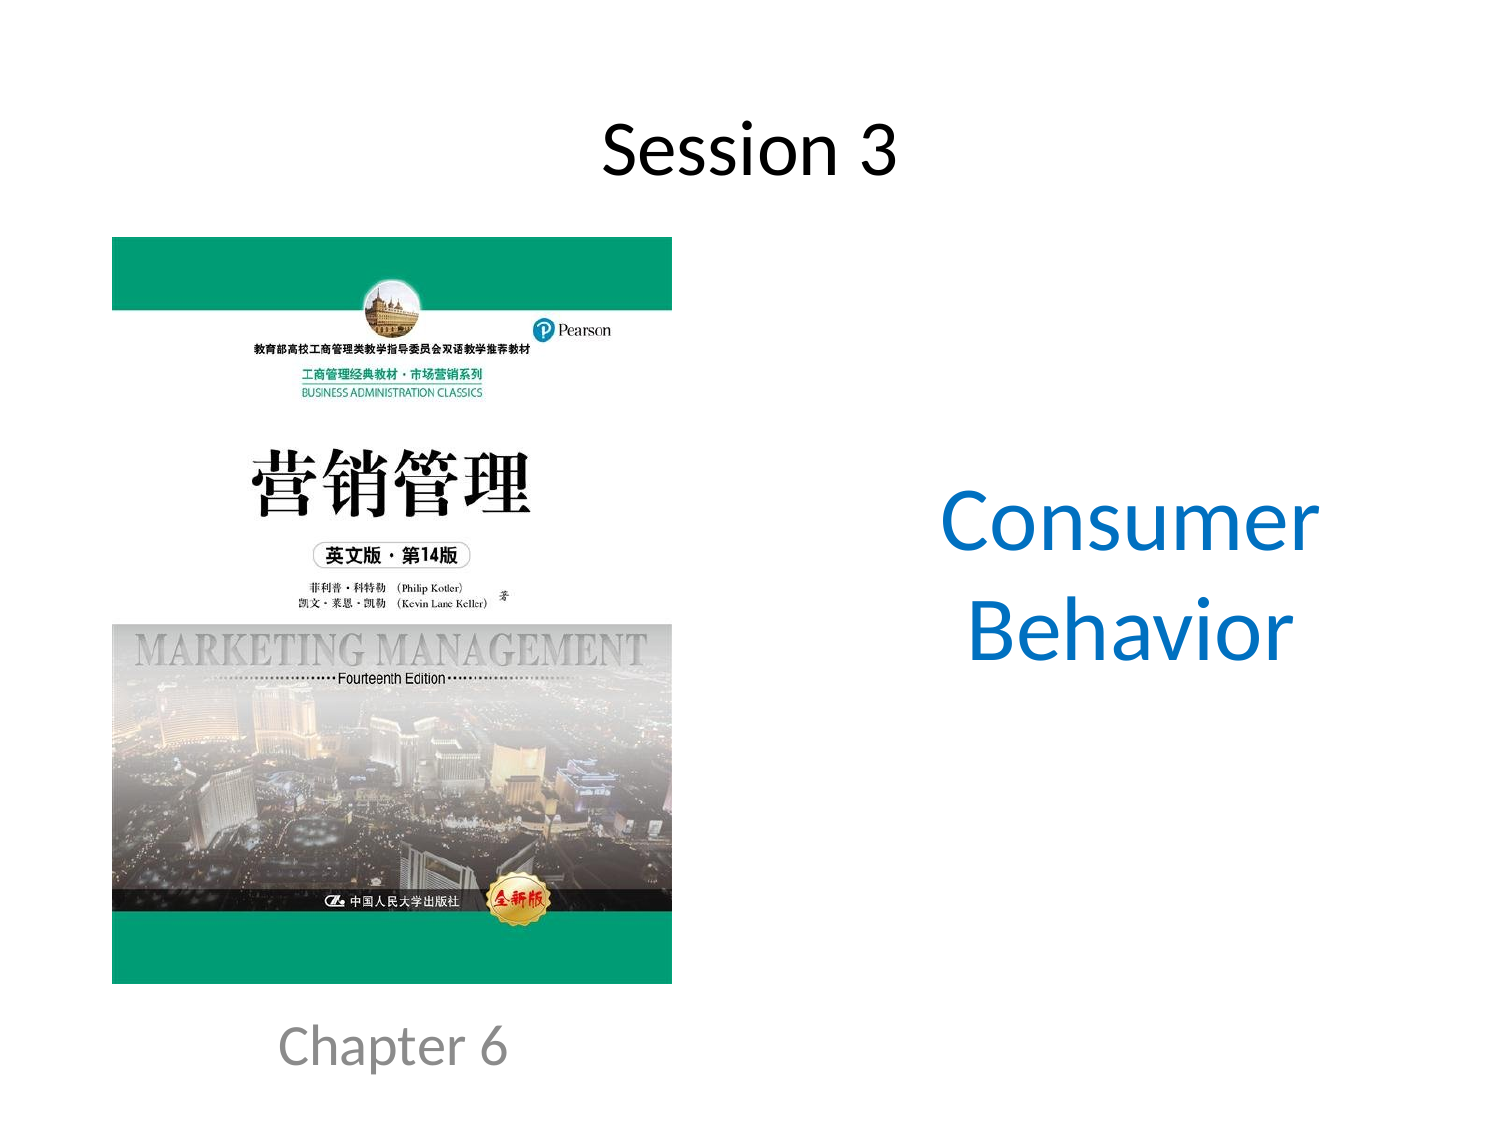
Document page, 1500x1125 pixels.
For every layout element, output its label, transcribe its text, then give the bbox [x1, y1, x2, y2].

subtitle Chapter 6 [231, 999, 557, 1100]
title Session 3 [0, 37, 1500, 250]
text_box Consumer Behavior [849, 451, 1413, 687]
picture [112, 237, 673, 984]
